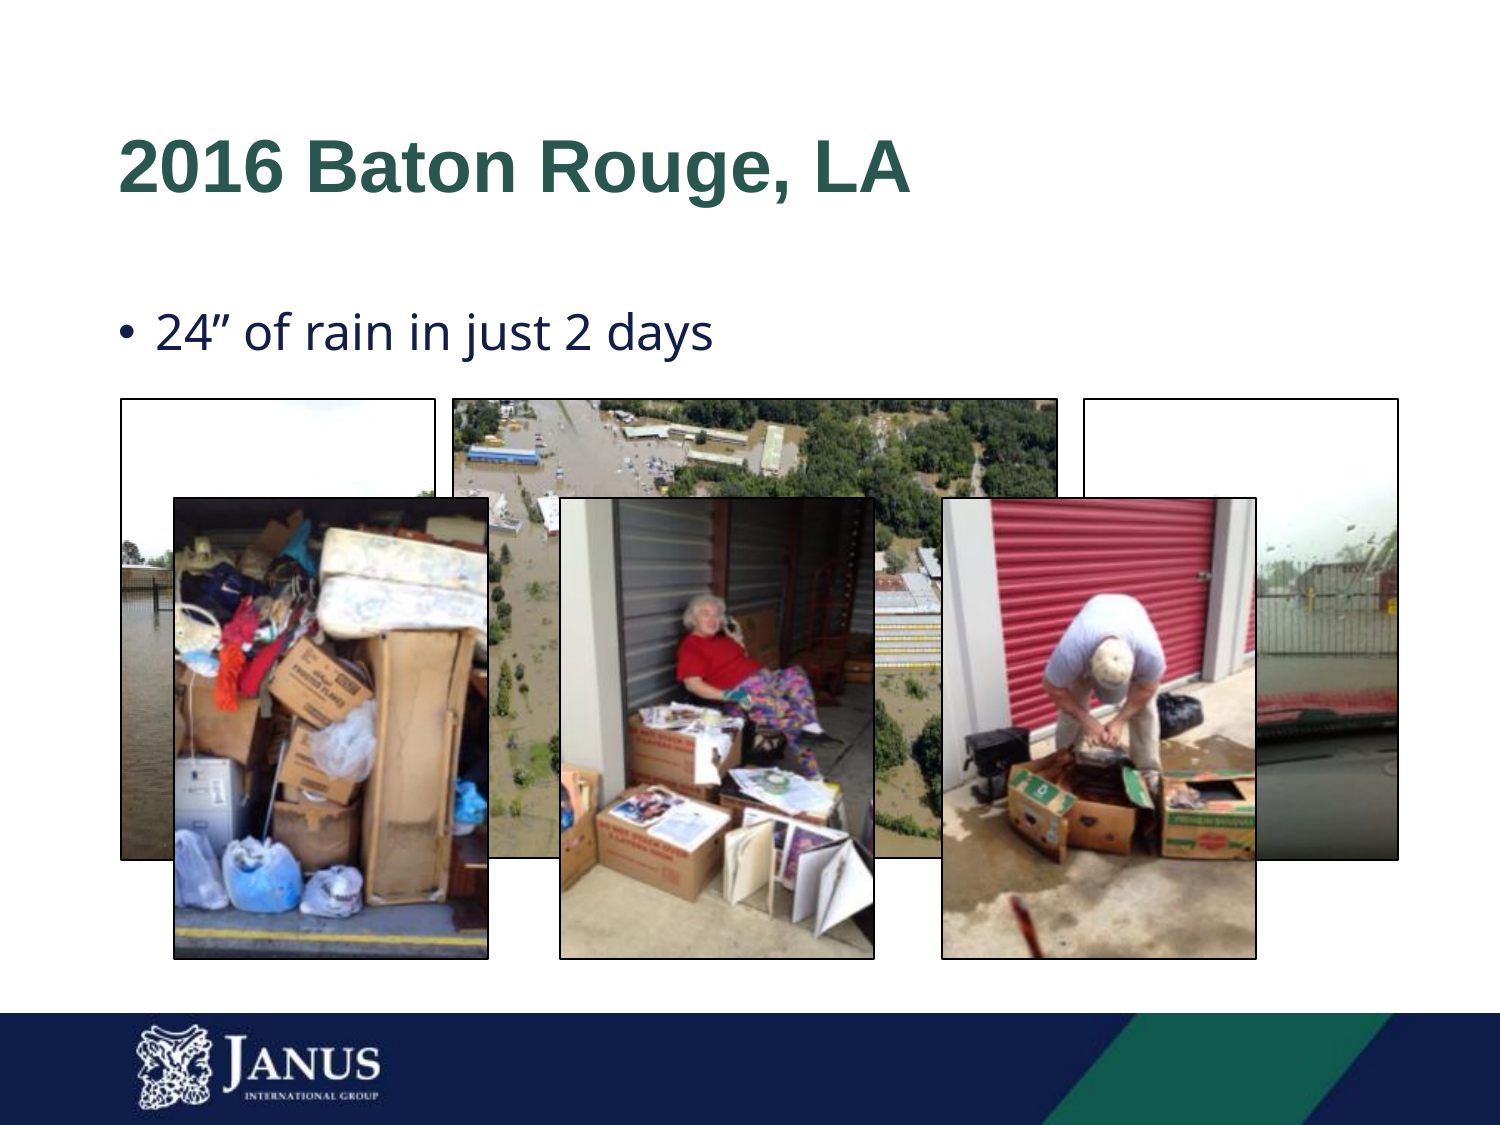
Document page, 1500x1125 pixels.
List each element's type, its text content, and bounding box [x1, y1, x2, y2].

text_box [121, 399, 1397, 859]
picture [0, 1013, 1500, 1125]
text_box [174, 498, 1256, 958]
title 2016 Baton Rouge, LA [103, 59, 1397, 278]
list 24” of rain in just 2 days [103, 299, 1397, 863]
